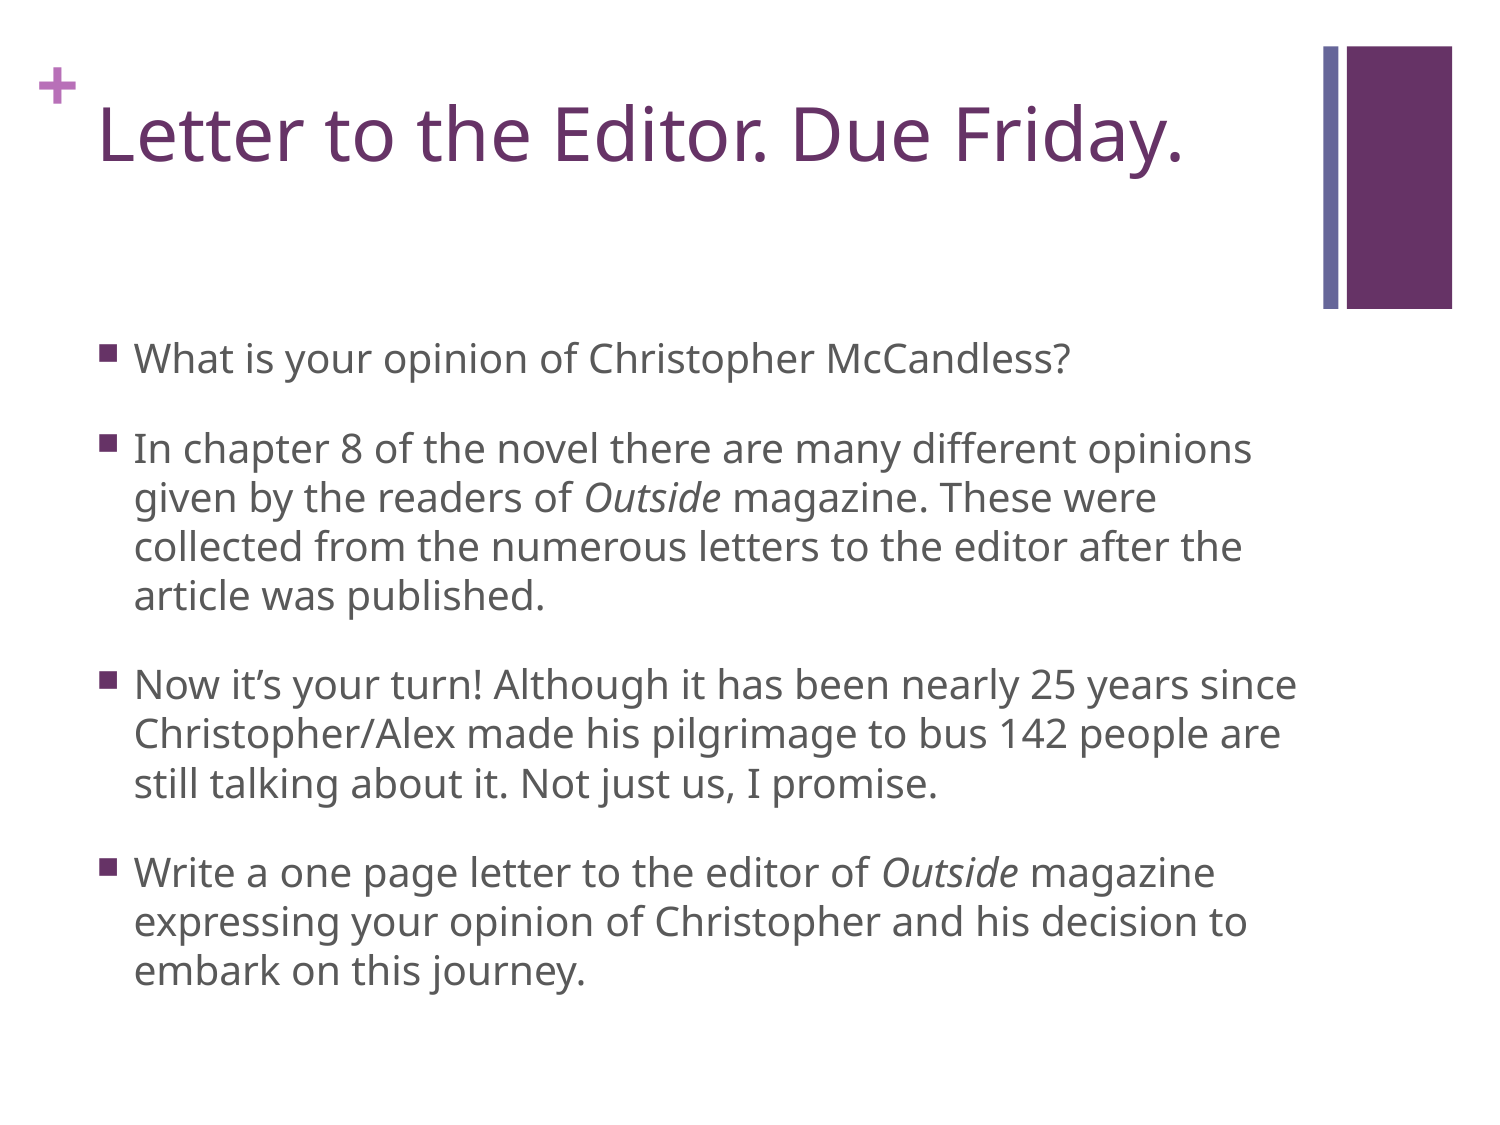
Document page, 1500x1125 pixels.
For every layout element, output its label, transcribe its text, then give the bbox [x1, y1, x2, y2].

list What is your opinion of Christopher McCandless? In chapter 8 of the novel there are many different opinions given by the readers of Outside magazine. These were collected from the numerous letters to the editor after the article was published. Now it’s your turn! Although it has been nearly 25 years since Christopher/Alex made his pilgrimage to bus 142 people are still talking about it. Not just us, I promise. Write a one page letter to the editor of Outside magazine expressing your opinion of Christopher and his decision to embark on this journey. [81, 324, 1322, 1005]
title Letter to the Editor. Due Friday. [81, 79, 1322, 263]
